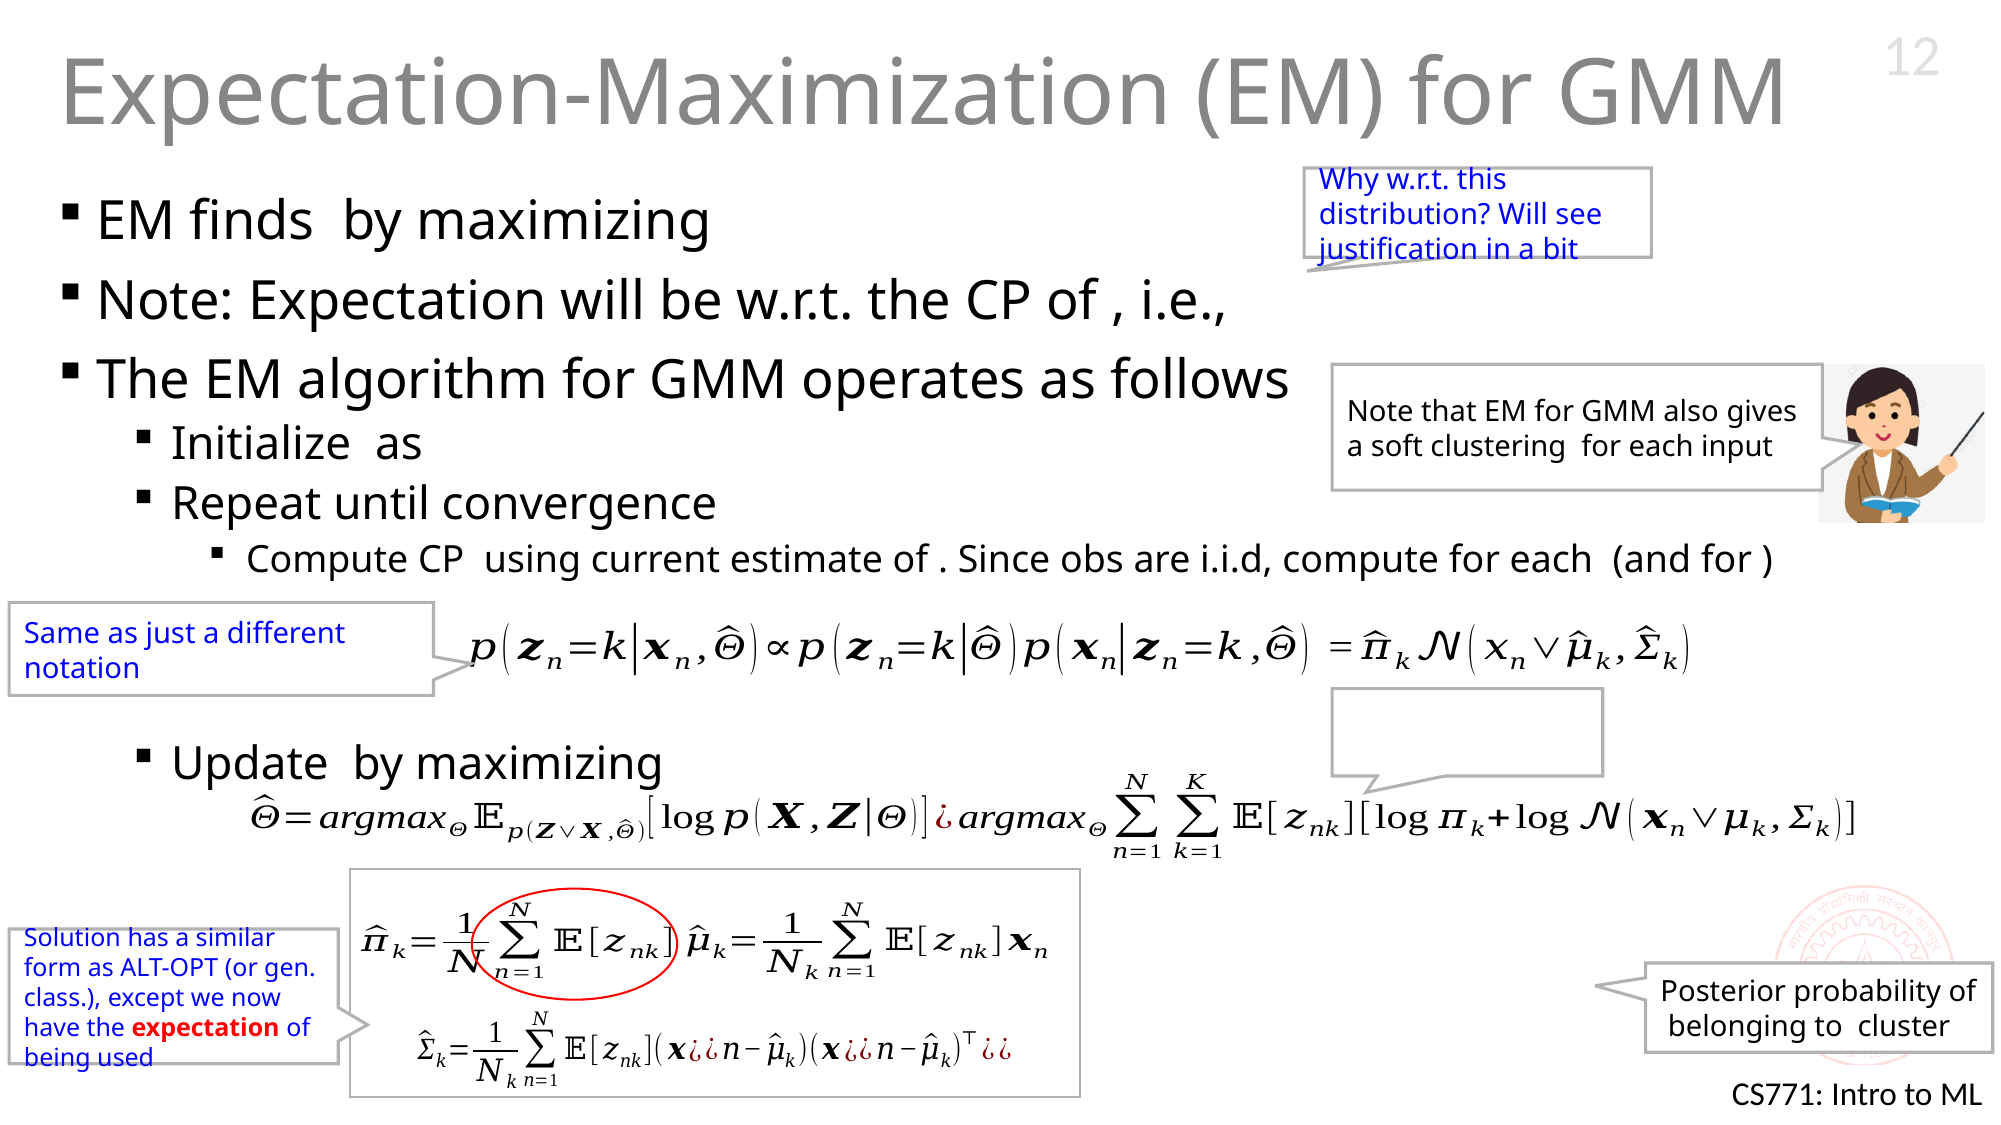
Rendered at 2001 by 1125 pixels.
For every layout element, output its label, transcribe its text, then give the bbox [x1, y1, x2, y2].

text_box [349, 868, 1081, 1098]
slide_number 12 [1857, 22, 1957, 83]
text_box [470, 887, 679, 1001]
title Expectation-Maximization (EM) for GMM [43, 27, 1970, 163]
text_box Why w.r.t. this distribution? Will see justification in a bit [1303, 166, 1653, 273]
picture [1818, 364, 1985, 523]
